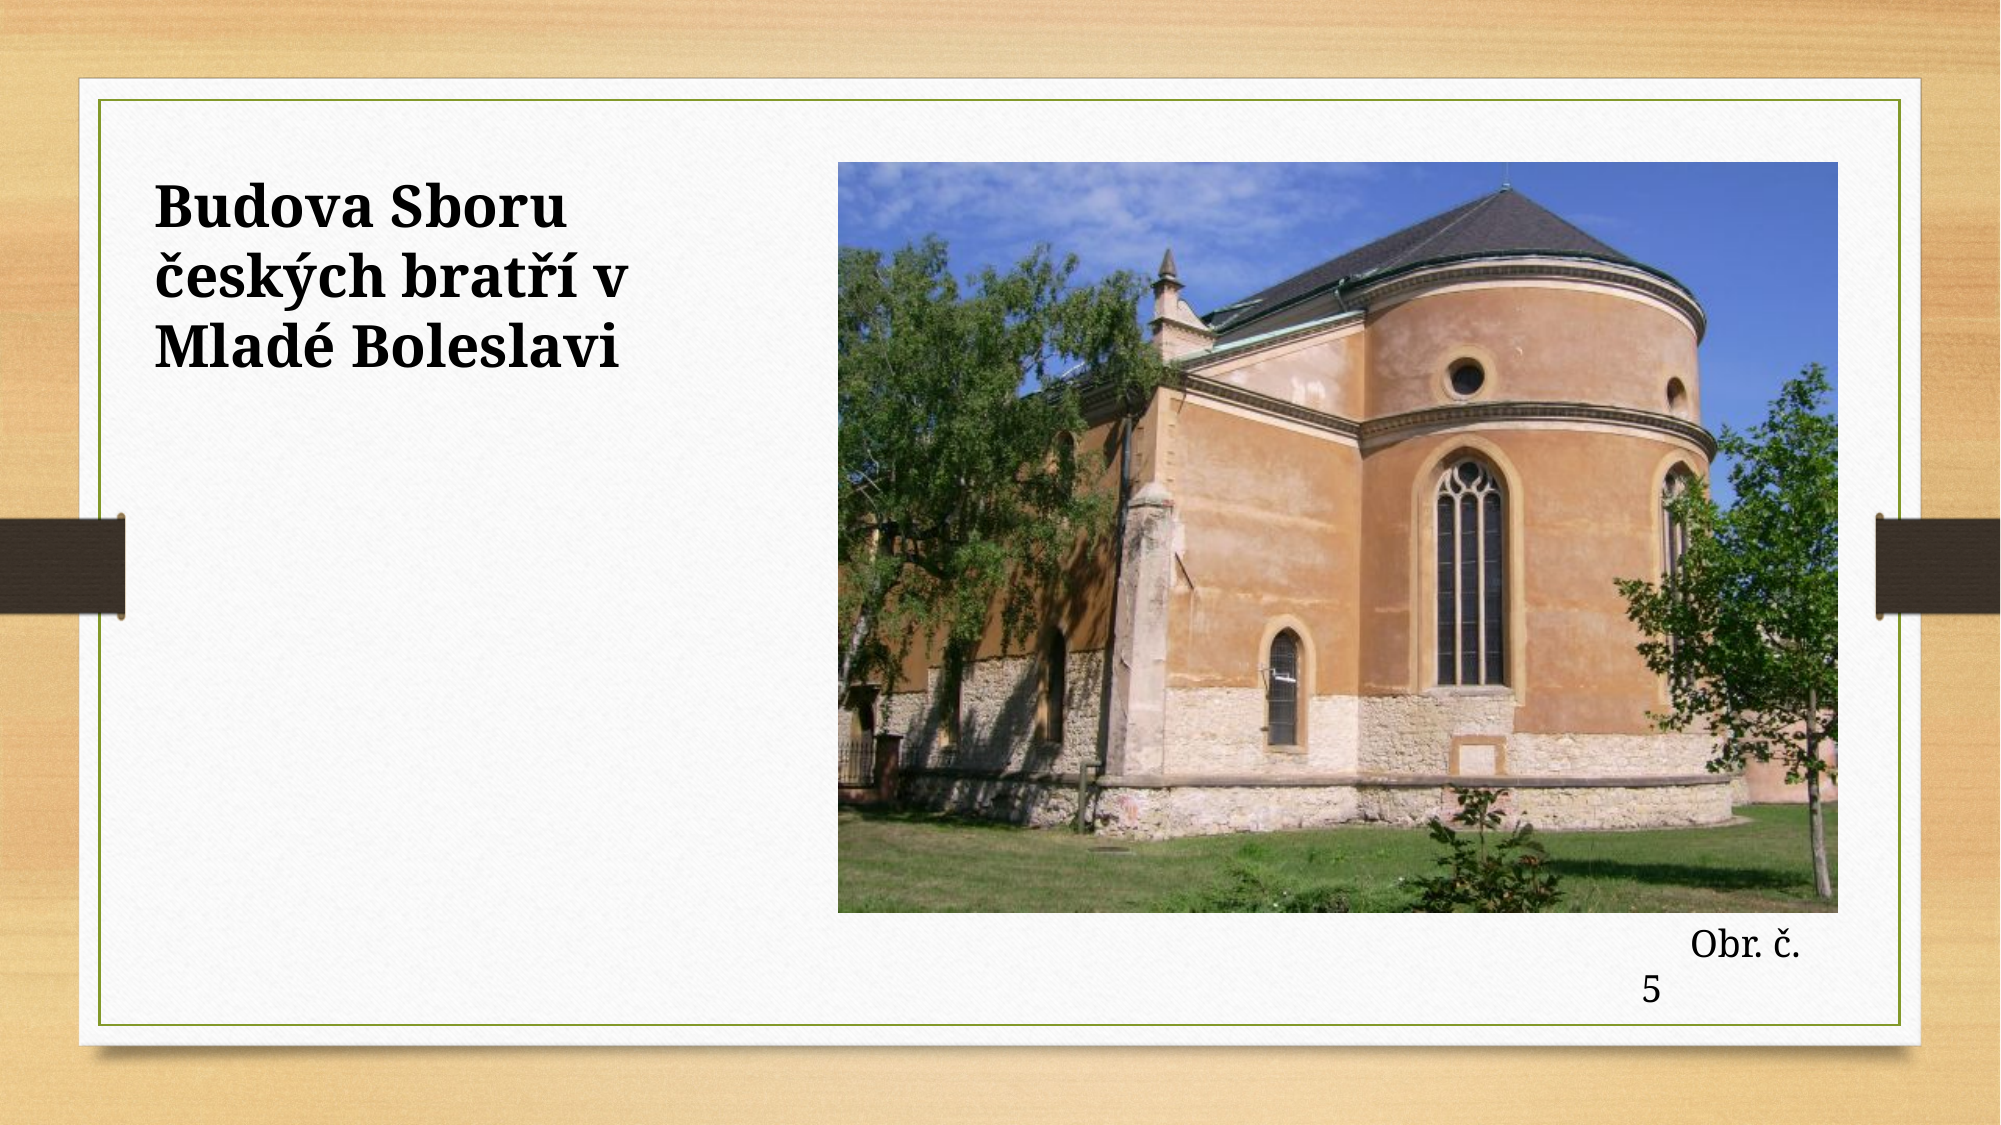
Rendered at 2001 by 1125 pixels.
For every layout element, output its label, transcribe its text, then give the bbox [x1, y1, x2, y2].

text_box Obr. č. 5 [1626, 913, 1838, 1017]
picture [0, 0, 2001, 1125]
text_box Budova Sboru českých bratří v Mladé Boleslavi [139, 162, 822, 387]
